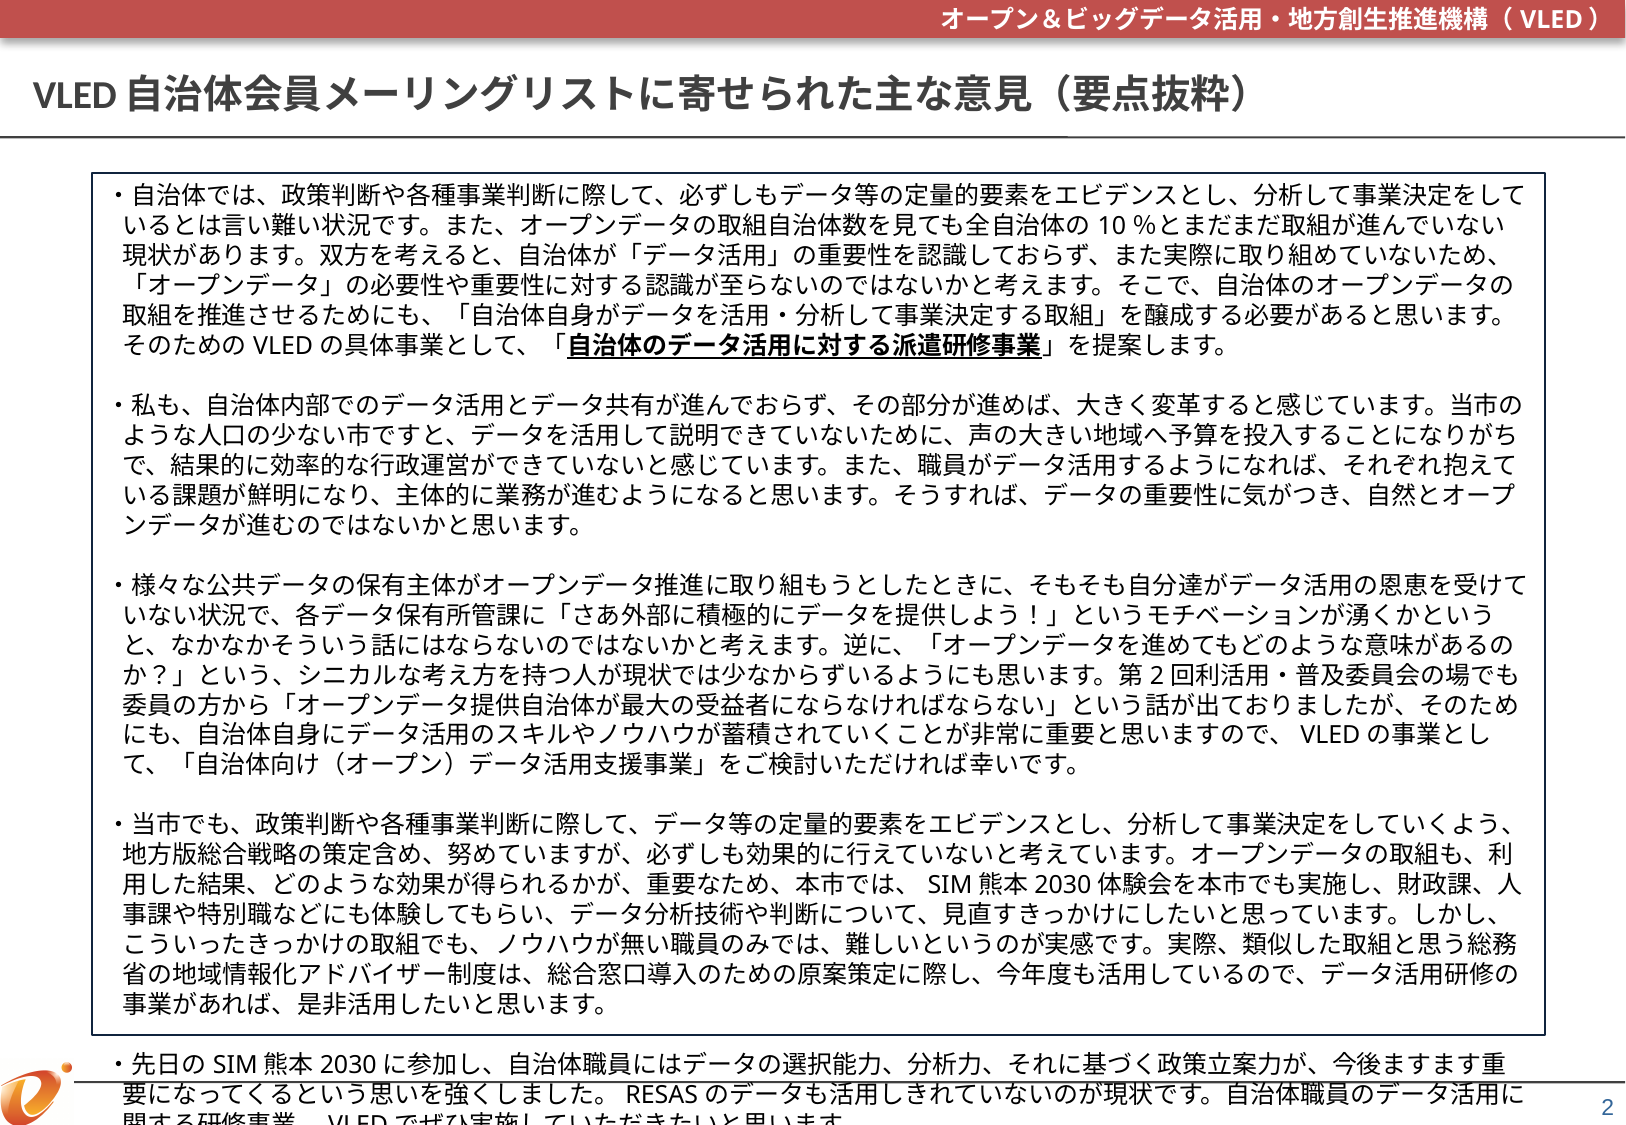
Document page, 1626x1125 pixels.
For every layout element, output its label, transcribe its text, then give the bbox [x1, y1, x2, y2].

slide_number 2 [1557, 1082, 1625, 1125]
text_box ・自治体では、政策判断や各種事業判断に際して、必ずしもデータ等の定量的要素をエビデンスとし、分析して事業決定をしているとは言い難い状況です。また、オープンデータの取組自治体数を見ても全自治体の10％とまだまだ取組が進んでいない現状があります。双方を考えると、自治体が「データ活用」の重要性を認識しておらず、また実際に取り組めていないため、「オープンデータ」の必要性や重要性に対する認識が至らないのではないかと考えます。そこで、自治体のオープンデータの取組を推進させるためにも、「自治体自身がデータを活用・分析して事業決定する取組」を醸成する必要があると思います。そのためのVLEDの具体事業として、「自治体のデータ活用に対する派遣研修事業」を提案します。 ・私も、自治体内部でのデータ活用とデータ共有が進んでおらず、その部分が進めば、大きく変革すると感じています。当市のような人口の少ない市ですと、データを活用して説明できていないために、声の大きい地域へ予算を投入することになりがちで、結果的に効率的な行政運営ができていないと感じています。また、職員がデータ活用するようになれば、それぞれ抱えている課題が鮮明になり、主体的に業務が進むようになると思います。そうすれば、データの重要性に気がつき、自然とオープンデータが進むのではないかと思います。 ・様々な公共データの保有主体がオープンデータ推進に取り組もうとしたときに、そもそも自分達がデータ活用の恩恵を受けていない状況で、各データ保有所管課に「さあ外部に積極的にデータを提供しよう！」というモチベーションが湧くかというと、なかなかそういう話にはならないのではないかと考えます。逆に、「オープンデータを進めてもどのような意味があるのか？」という、シニカルな考え方を持つ人が現状では少なからずいるようにも思います。第2回利活用・普及委員会の場でも委員の方から「オープンデータ提供自治体が最大の受益者にならなければならない」という話が出ておりましたが、そのためにも、自治体自身にデータ活用のスキルやノウハウが蓄積されていくことが非常に重要と思いますので、VLEDの事業として、「自治体向け（オープン）データ活用支援事業」をご検討いただければ幸いです。 ・当市でも、政策判断や各種事業判断に際して、データ等の定量的要素をエビデンスとし、分析して事業決定をしていくよう、地方版総合戦略の策定含め、努めていますが、必ずしも効果的に行えていないと考えています。オープンデータの取組も、利用した結果、どのような効果が得られるかが、重要なため、本市では、SIM熊本2030体験会を本市でも実施し、財政課、人事課や特別職などにも体験してもらい、データ分析技術や判断について、見直すきっかけにしたいと思っています。しかし、こういったきっかけの取組でも、ノウハウが無い職員のみでは、難しいというのが実感です。実際、類似した取組と思う総務省の地域情報化アドバイザー制度は、総合窓口導入のための原案策定に際し、今年度も活用しているので、データ活用研修の事業があれば、是非活用したいと思います。 ・先日のSIM熊本2030に参加し、自治体職員にはデータの選択能力、分析力、それに基づく政策立案力が、今後ますます重要になってくるという思いを強くしました。RESASのデータも活用しきれていないのが現状です。自治体職員のデータ活用に関する研修事業、VLEDでぜひ実施していただきたいと思います。 [91, 172, 1545, 1035]
title VLED自治体会員メーリングリストに寄せられた主な意見（要点抜粋） [32, 54, 1532, 131]
